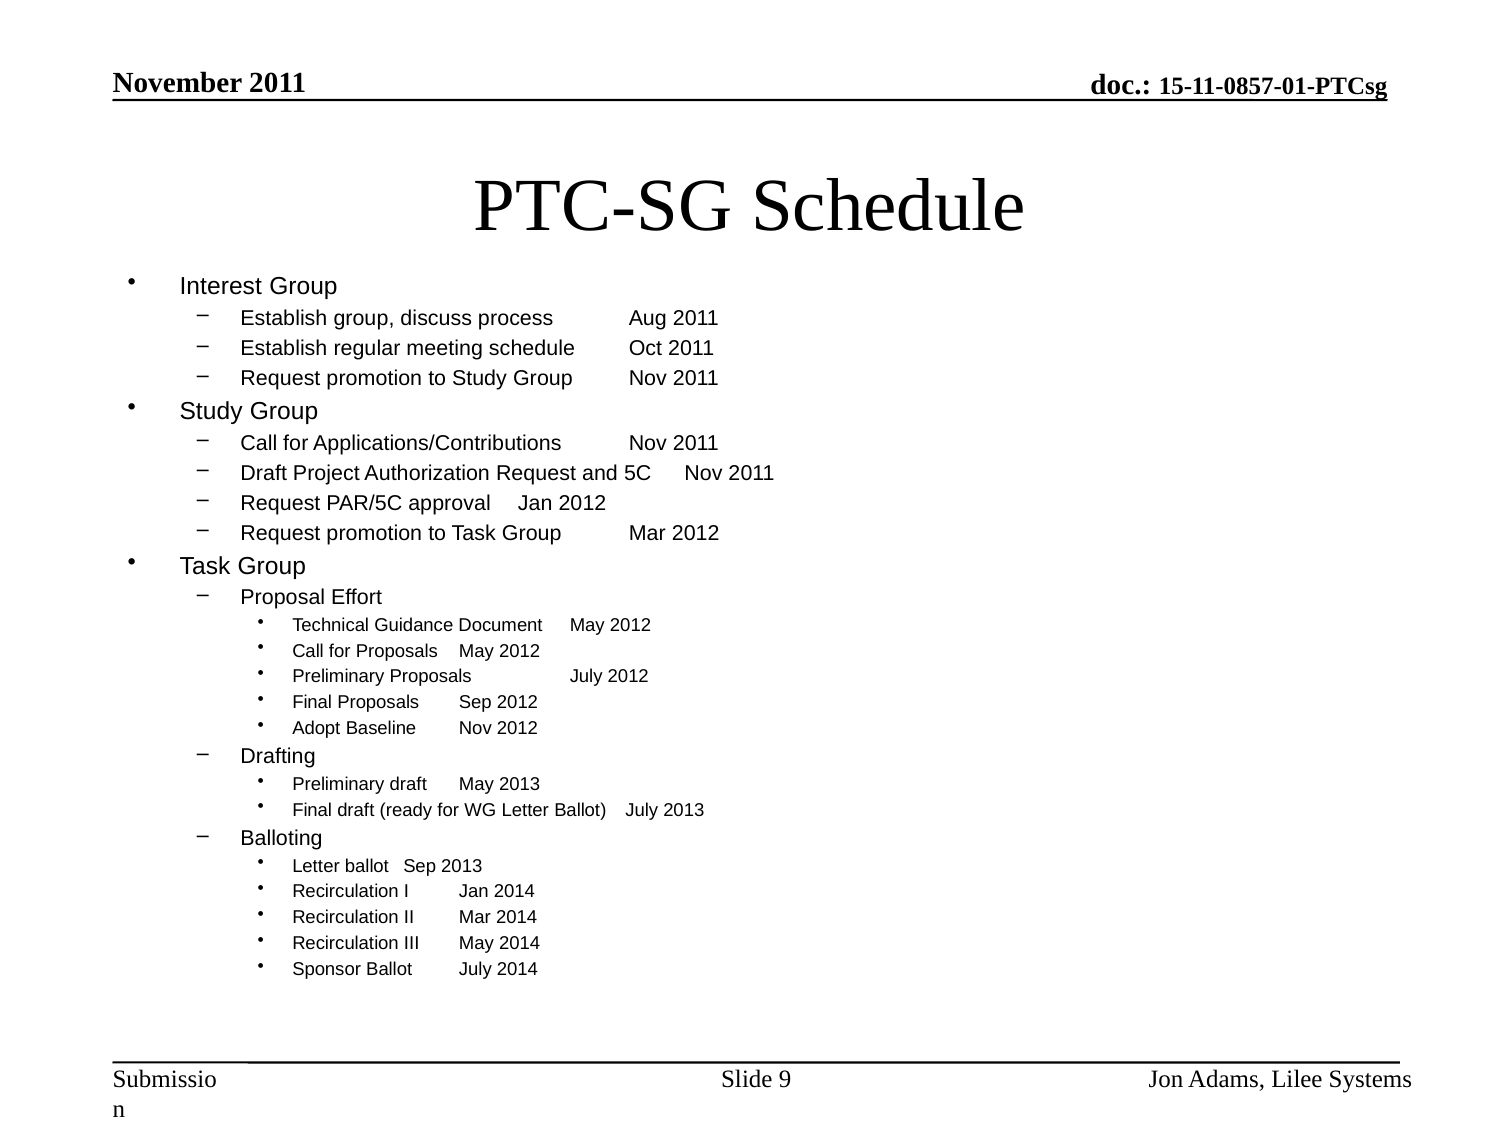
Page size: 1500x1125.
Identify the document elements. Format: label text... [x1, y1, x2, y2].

footer Jon Adams, Lilee Systems [899, 1061, 1413, 1093]
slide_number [112, 62, 376, 99]
slide_number Slide 9 [712, 1061, 800, 1093]
list Interest Group Establish group, discuss process Aug 2011 Establish regular meeting schedule Oct 2011 Request promotion to Study Group Nov 2011 Study Group Call for Applications/Contributions Nov 2011 Draft Project Authorization Request and 5C Nov 2011 Request PAR/5C approval Jan 2012 Request promotion to Task Group Mar 2012 Task Group Proposal Effort Technical Guidance Document May 2012 Call for Proposals May 2012 Preliminary Proposals July 2012 Final Proposals Sep 2012 Adopt Baseline Nov 2012 Drafting Preliminary draft May 2013 Final draft (ready for WG Letter Ballot) July 2013 Balloting Letter ballot Sep 2013 Recirculation I Jan 2014 Recirculation II Mar 2014 Recirculation III May 2014 Sponsor Ballot July 2014 [112, 262, 1388, 1000]
title PTC-SG Schedule [112, 112, 1388, 262]
